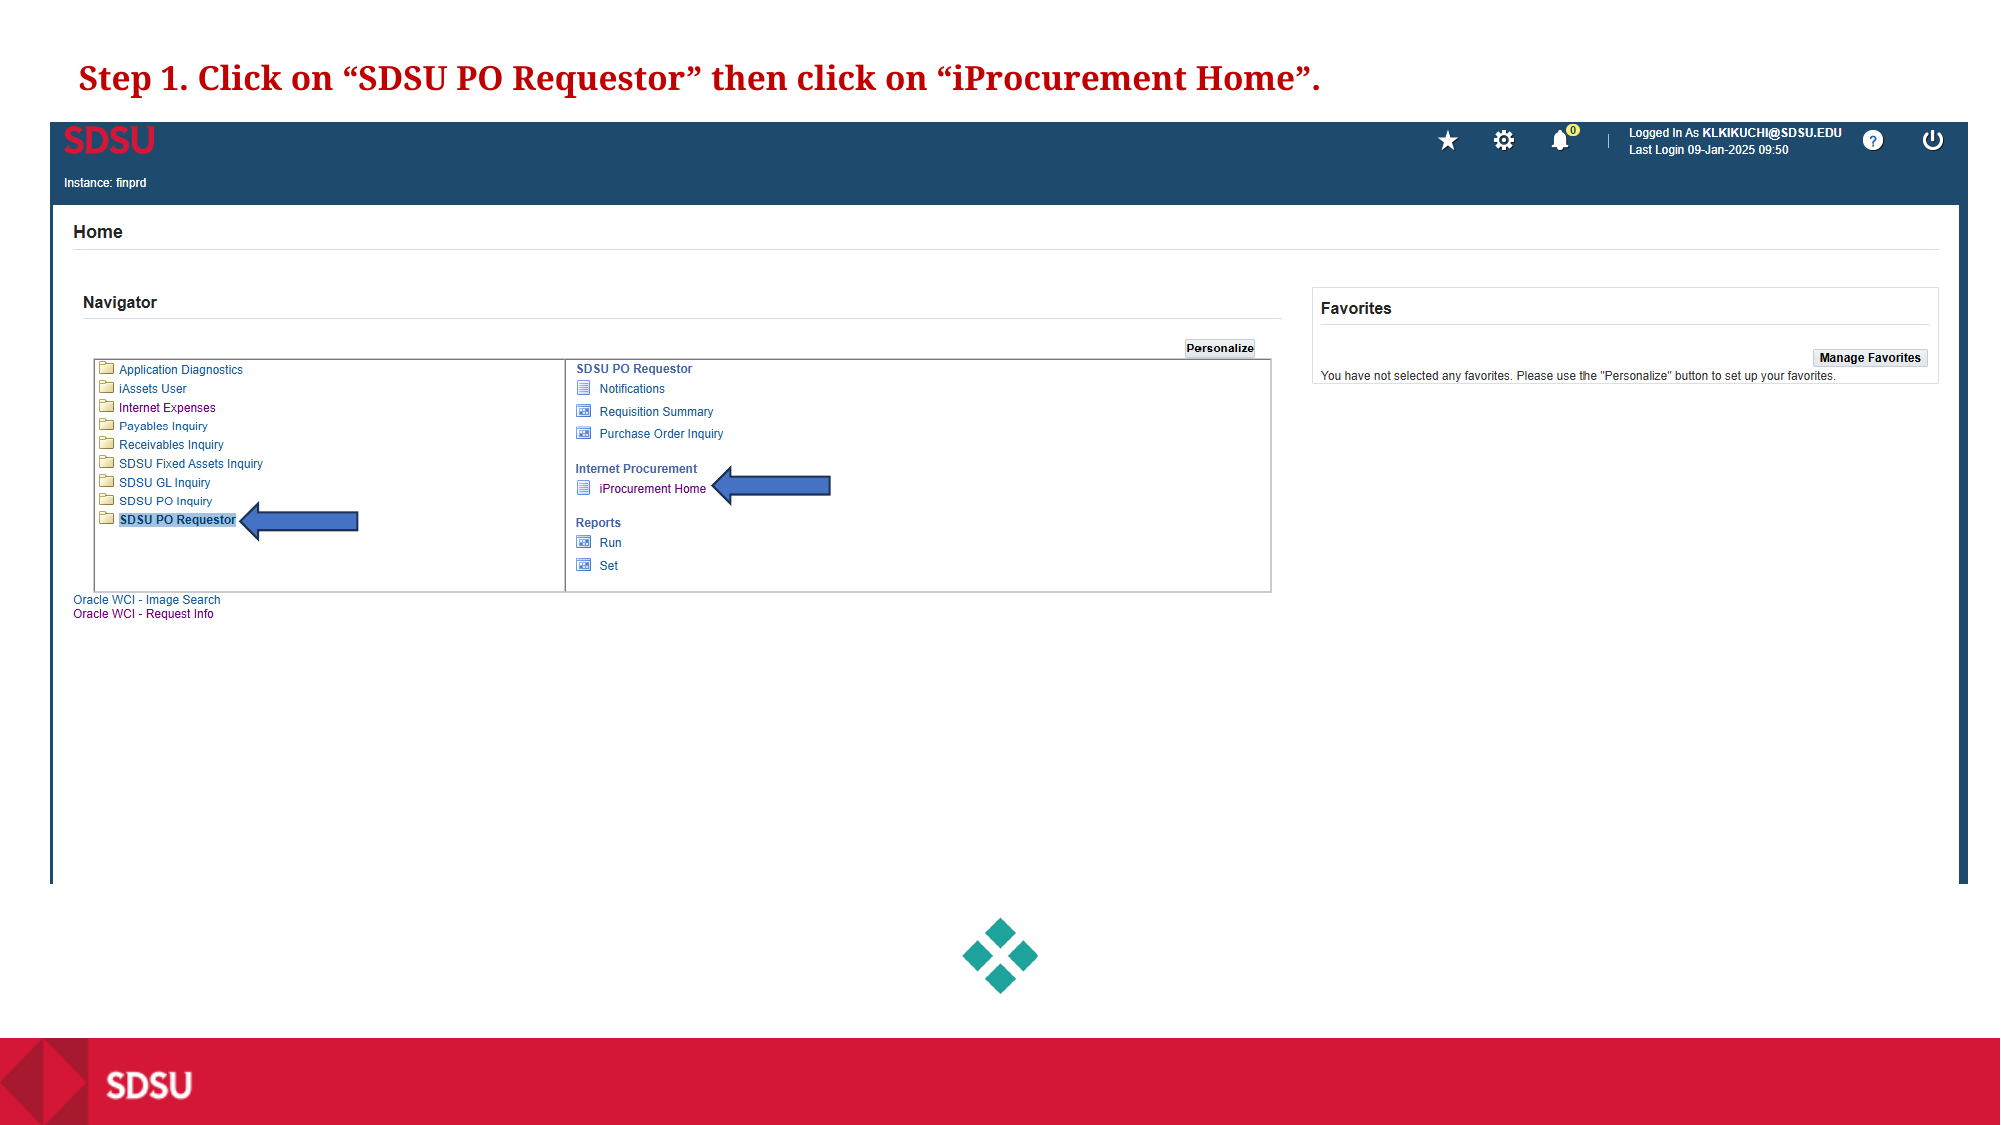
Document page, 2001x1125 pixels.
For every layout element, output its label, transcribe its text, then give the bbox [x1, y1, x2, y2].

picture [49, 122, 1968, 885]
text_box Step 1. Click on “SDSU PO Requestor” then click on “iProcurement Home”. [63, 54, 1981, 106]
